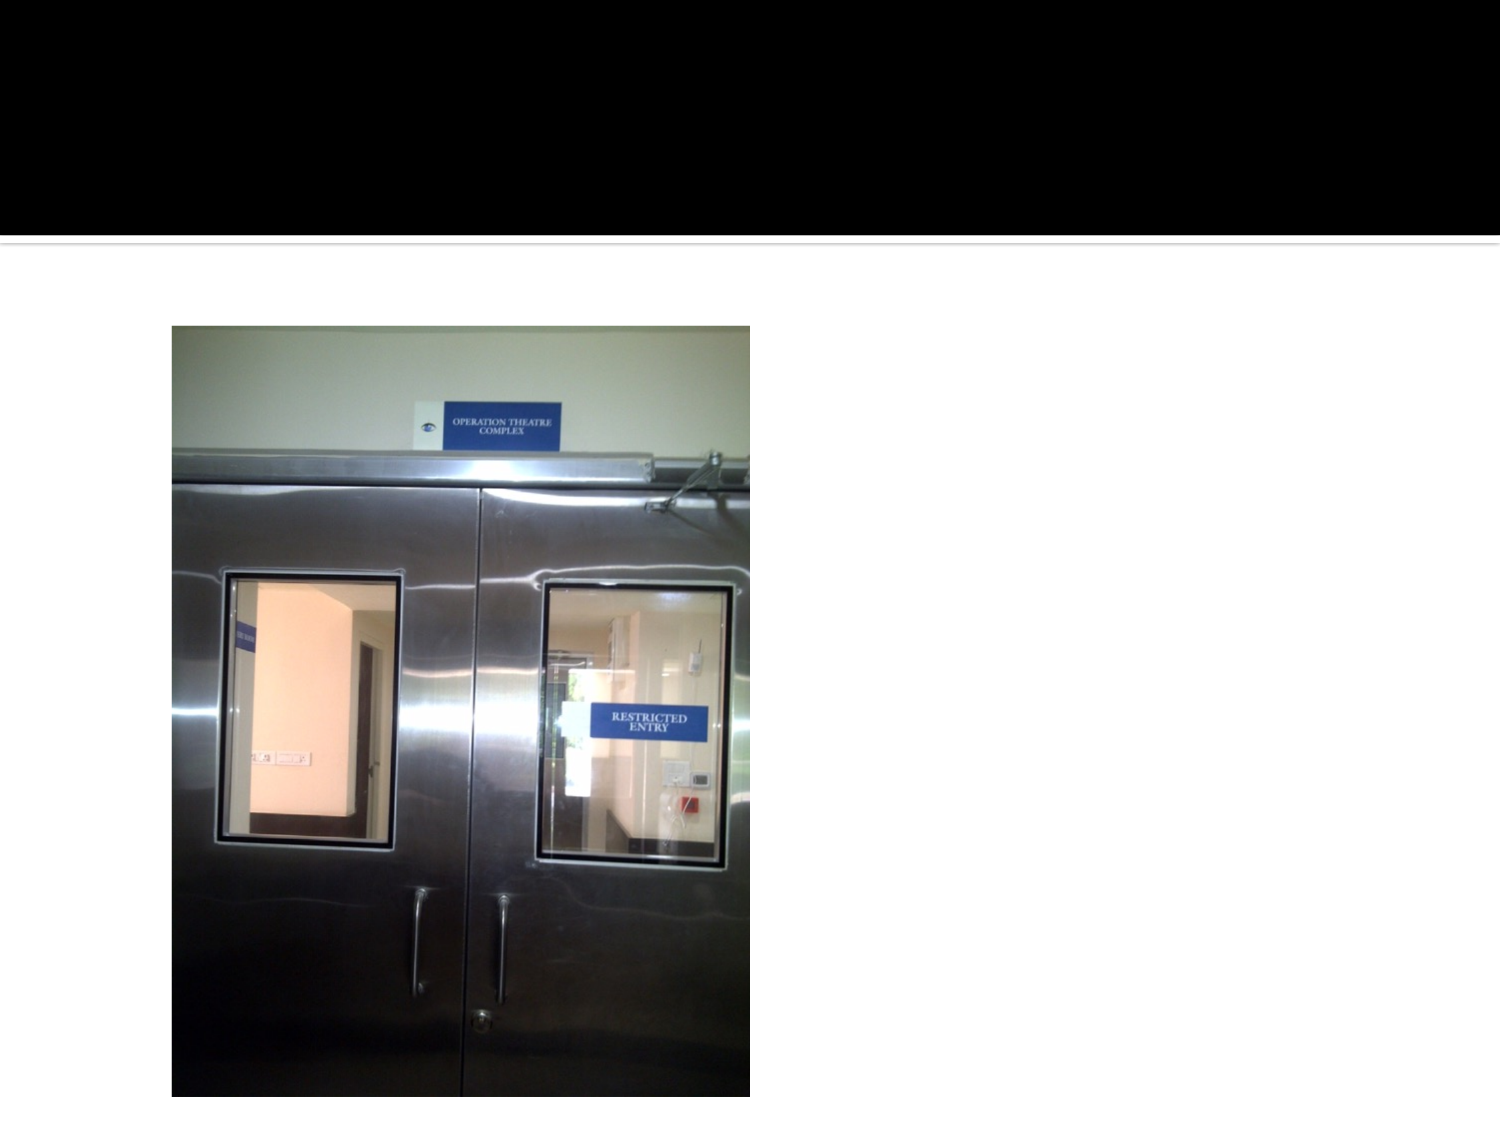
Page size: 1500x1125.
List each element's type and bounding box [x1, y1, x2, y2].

picture [172, 327, 750, 421]
picture [172, 1000, 750, 1096]
list [74, 421, 846, 1000]
